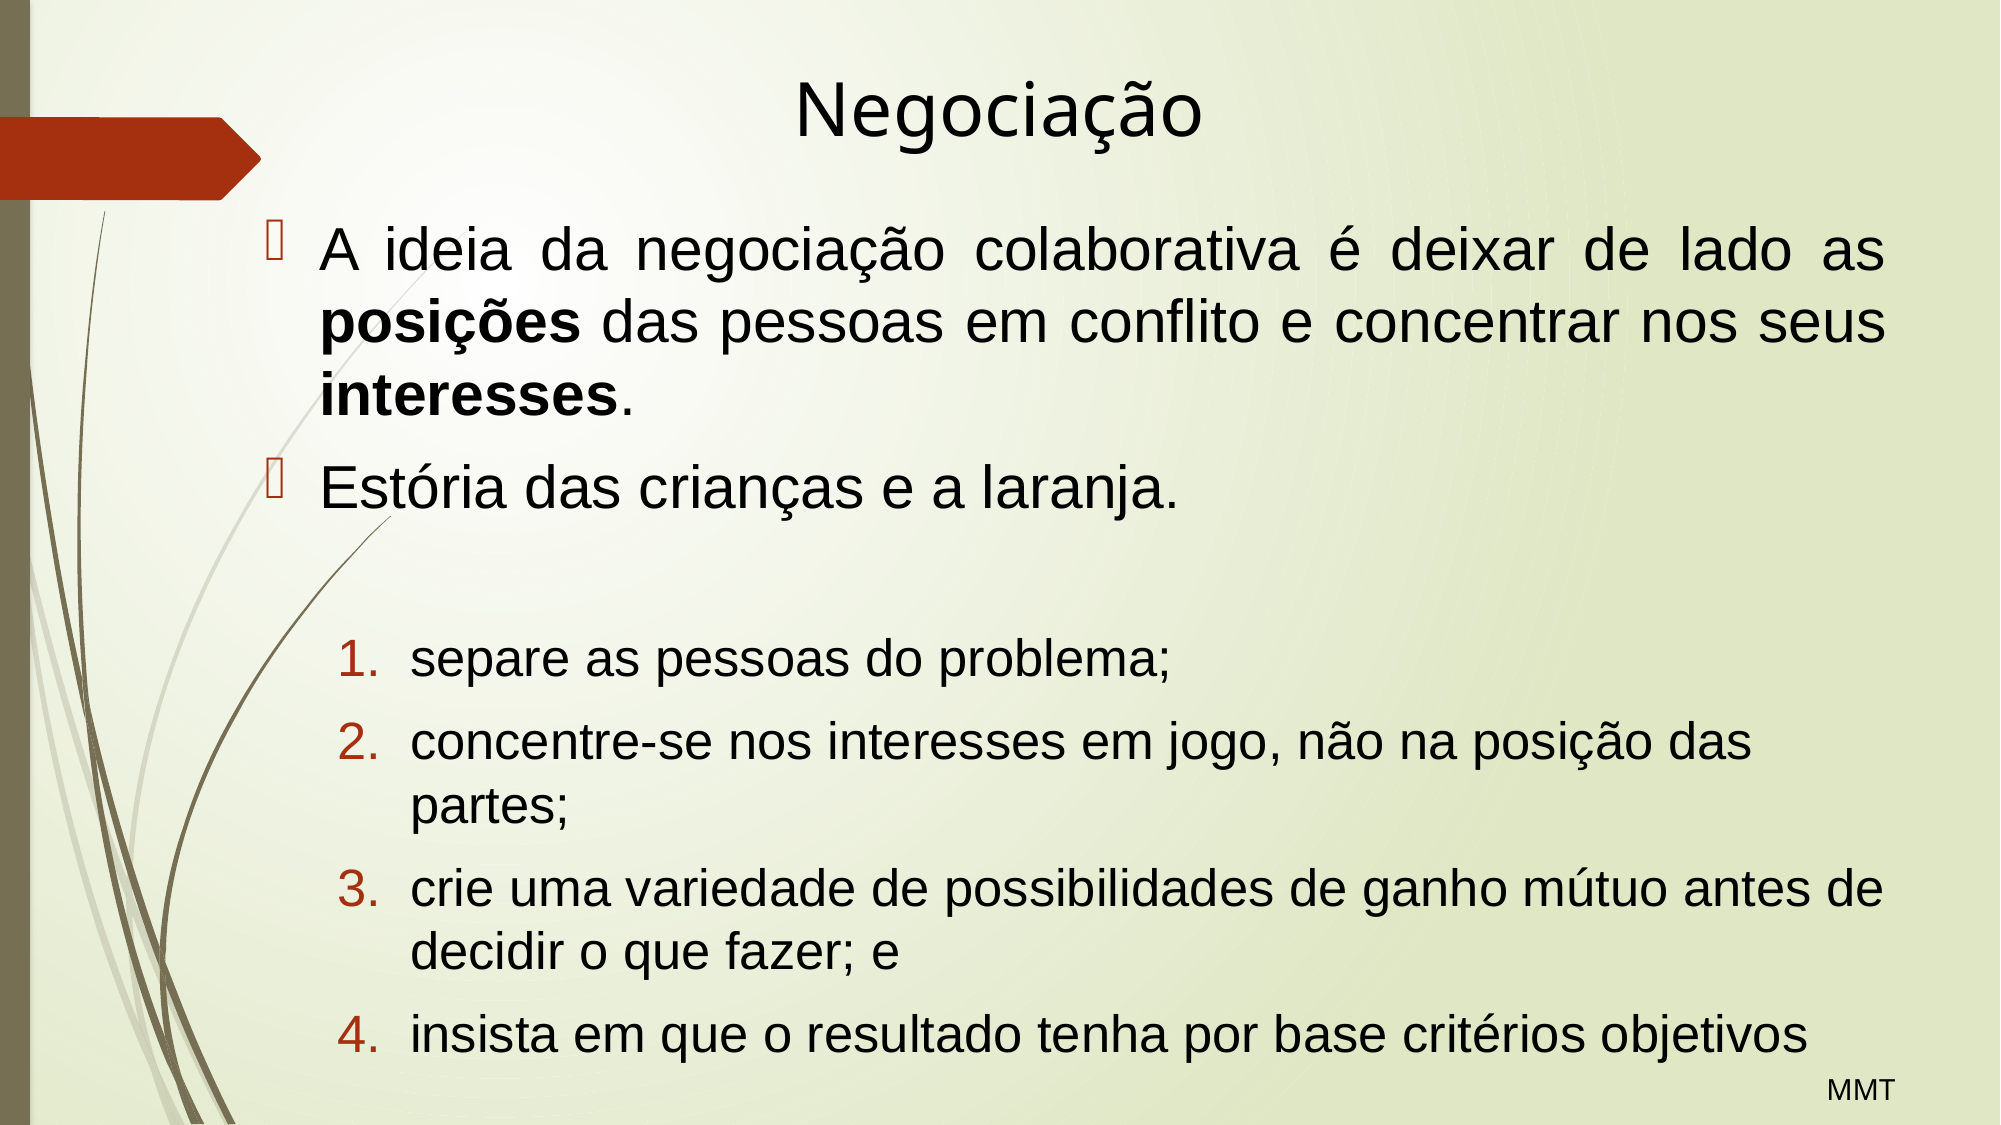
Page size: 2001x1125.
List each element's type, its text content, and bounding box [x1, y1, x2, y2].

text_box MMT [1811, 1063, 1911, 1114]
title Negociação [187, 53, 1813, 202]
list A ideia da negociação colaborativa é deixar de lado as posições das pessoas em conflito e concentrar nos seus interesses. Estória das crianças e a laranja. separe as pessoas do problema; concentre-se nos interesses em jogo, não na posição das partes; crie uma variedade de possibilidades de ganho mútuo antes de decidir o que fazer; e insista em que o resultado tenha por base critérios objetivos [249, 202, 1903, 1072]
